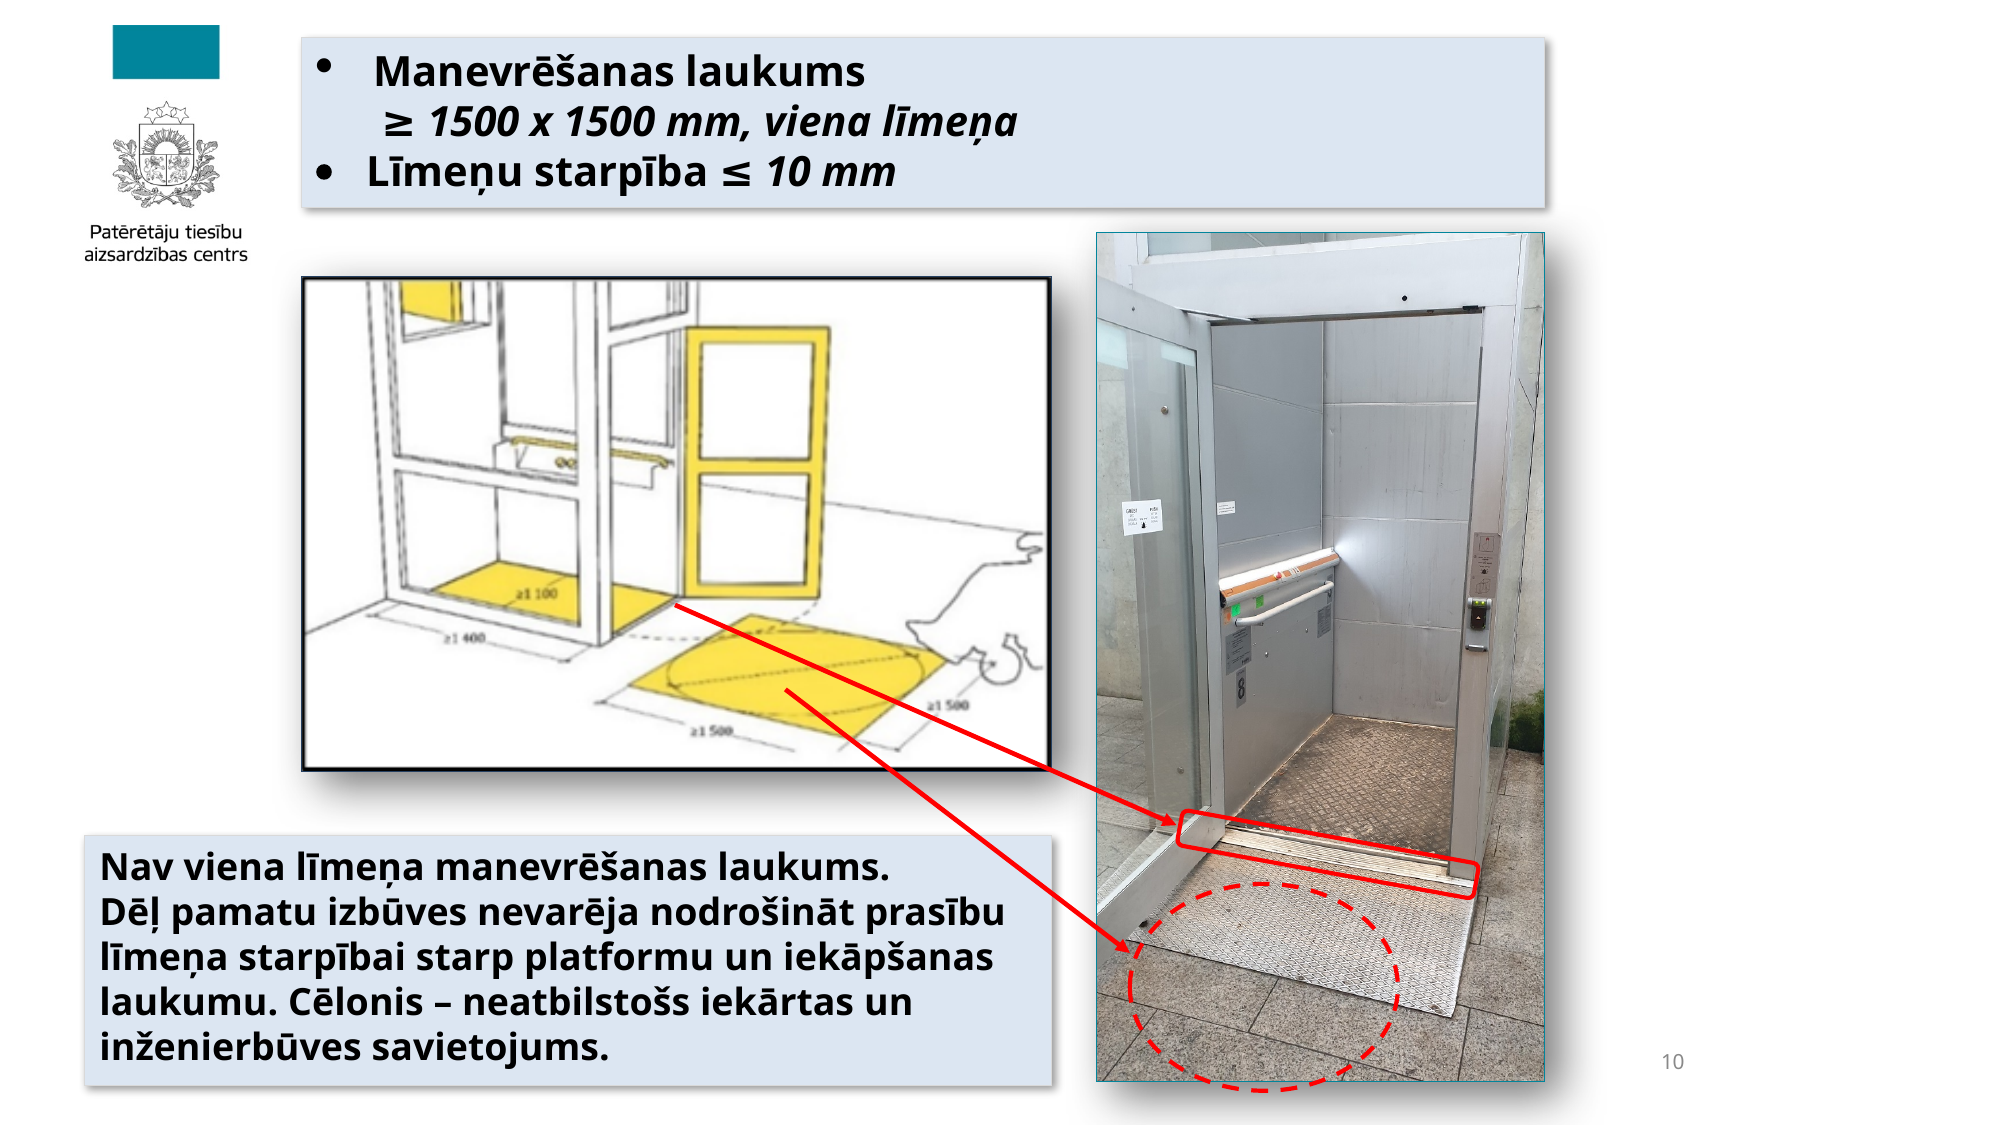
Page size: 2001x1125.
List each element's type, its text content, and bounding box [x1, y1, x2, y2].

picture [1096, 232, 1546, 1082]
text_box Nav viena līmeņa manevrēšanas laukums. Dēļ pamatu izbūves nevarēja nodrošināt prasību līmeņa starpībai starp platformu un iekāpšanas laukumu. Cēlonis – neatbilstošs iekārtas un inženierbūves savietojums. [84, 835, 1052, 1086]
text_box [674, 604, 1177, 826]
text_box Manevrēšanas laukums ≥ 1500 x 1500 mm, viena līmeņa  Līmeņu starpība ≤ 10 mm [301, 37, 1545, 208]
slide_number 10 [1624, 1037, 1700, 1088]
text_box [785, 834, 1130, 954]
picture [21, 25, 1052, 772]
